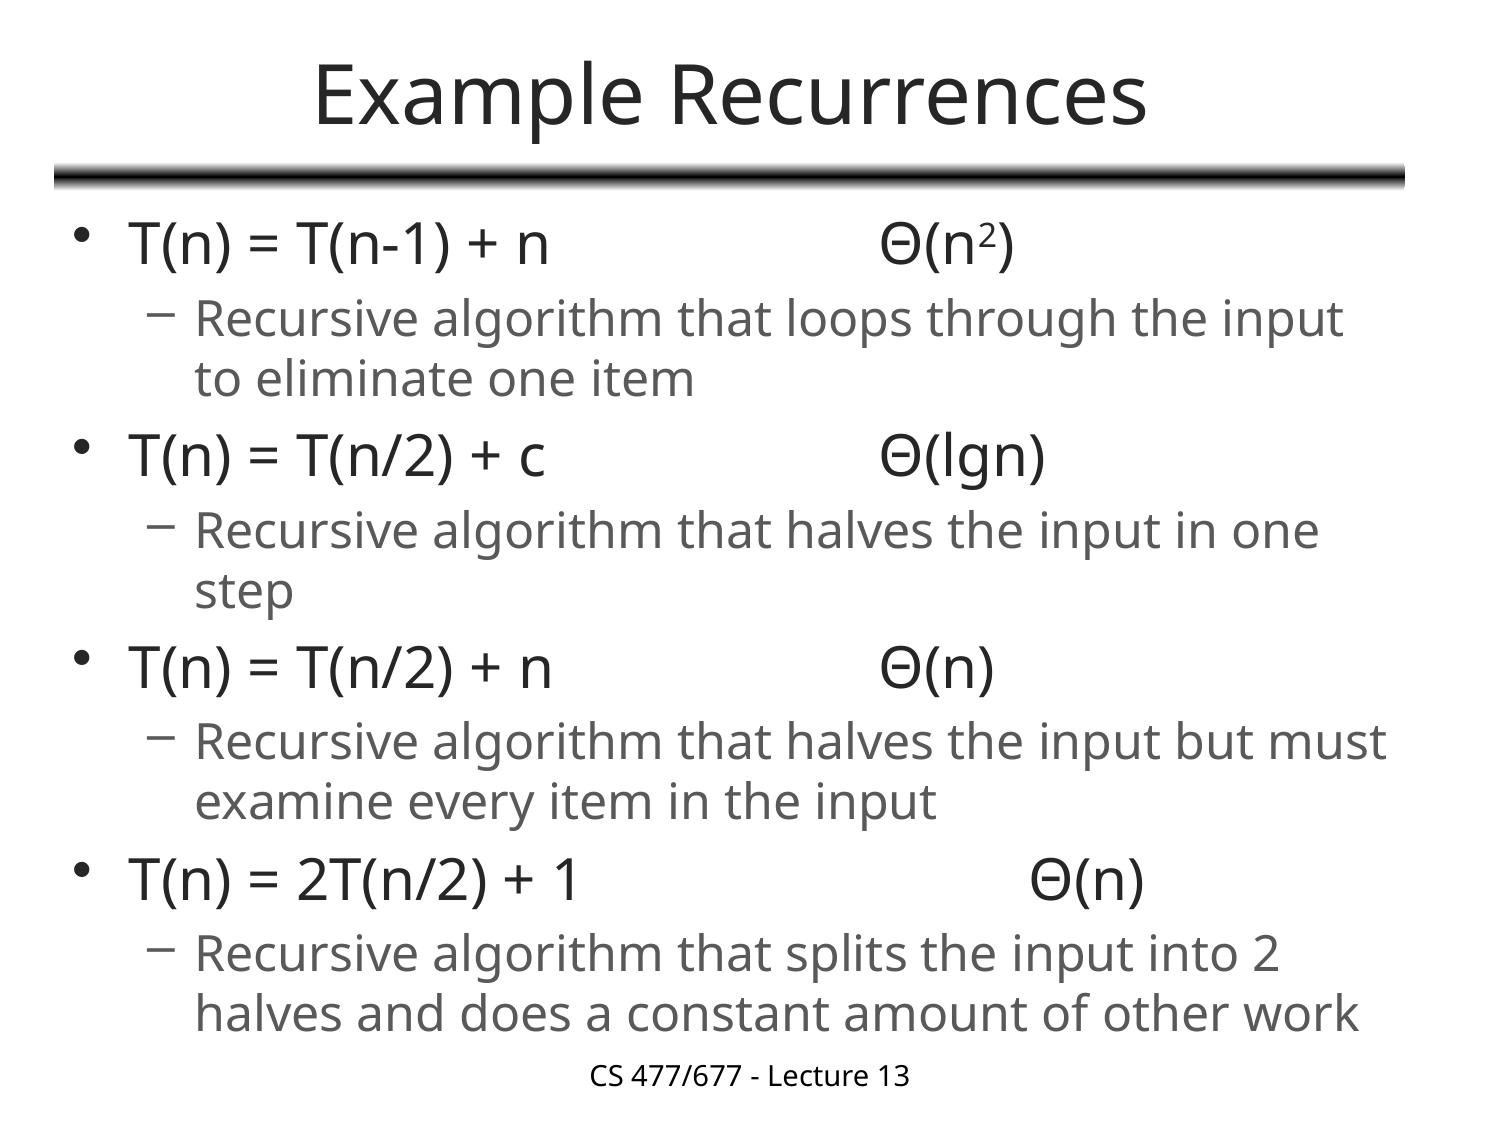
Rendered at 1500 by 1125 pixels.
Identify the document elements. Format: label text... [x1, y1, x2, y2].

list T(n) = T(n-1) + n Θ(n2) Recursive algorithm that loops through the input to eliminate one item T(n) = T(n/2) + c Θ(lgn) Recursive algorithm that halves the input in one step T(n) = T(n/2) + n Θ(n) Recursive algorithm that halves the input but must examine every item in the input T(n) = 2T(n/2) + 1 Θ(n) Recursive algorithm that splits the input into 2 halves and does a constant amount of other work [57, 198, 1408, 1033]
title Example Recurrences [55, 16, 1407, 166]
footer CS 477/677 - Lecture 13 [512, 1049, 988, 1103]
